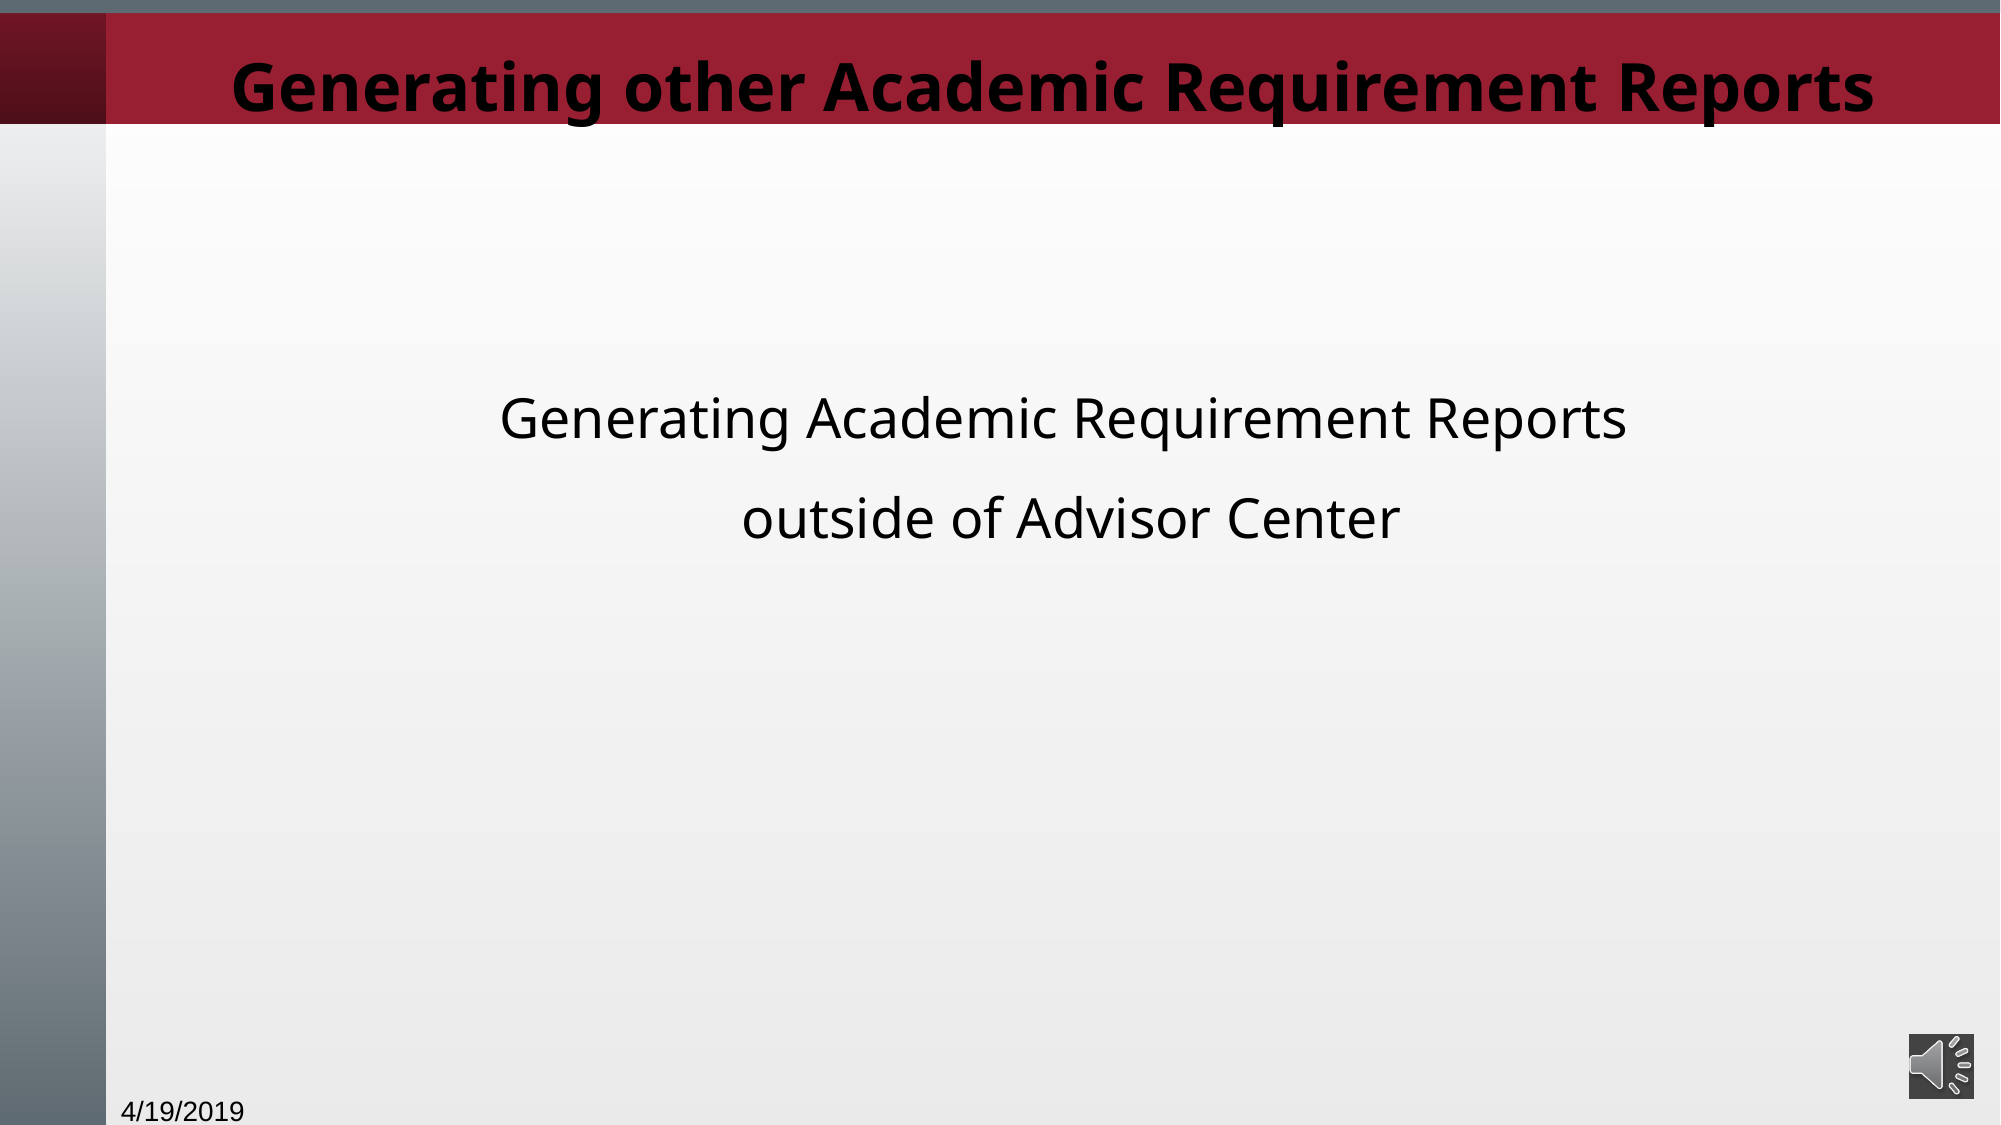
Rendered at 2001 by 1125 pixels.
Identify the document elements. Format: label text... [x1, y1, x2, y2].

picture [1908, 1033, 1976, 1101]
list Generating Academic Requirement Reports outside of Advisor Center [203, 375, 1904, 559]
title Generating other Academic Requirement Reports [107, 45, 2000, 134]
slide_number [105, 1055, 381, 1125]
